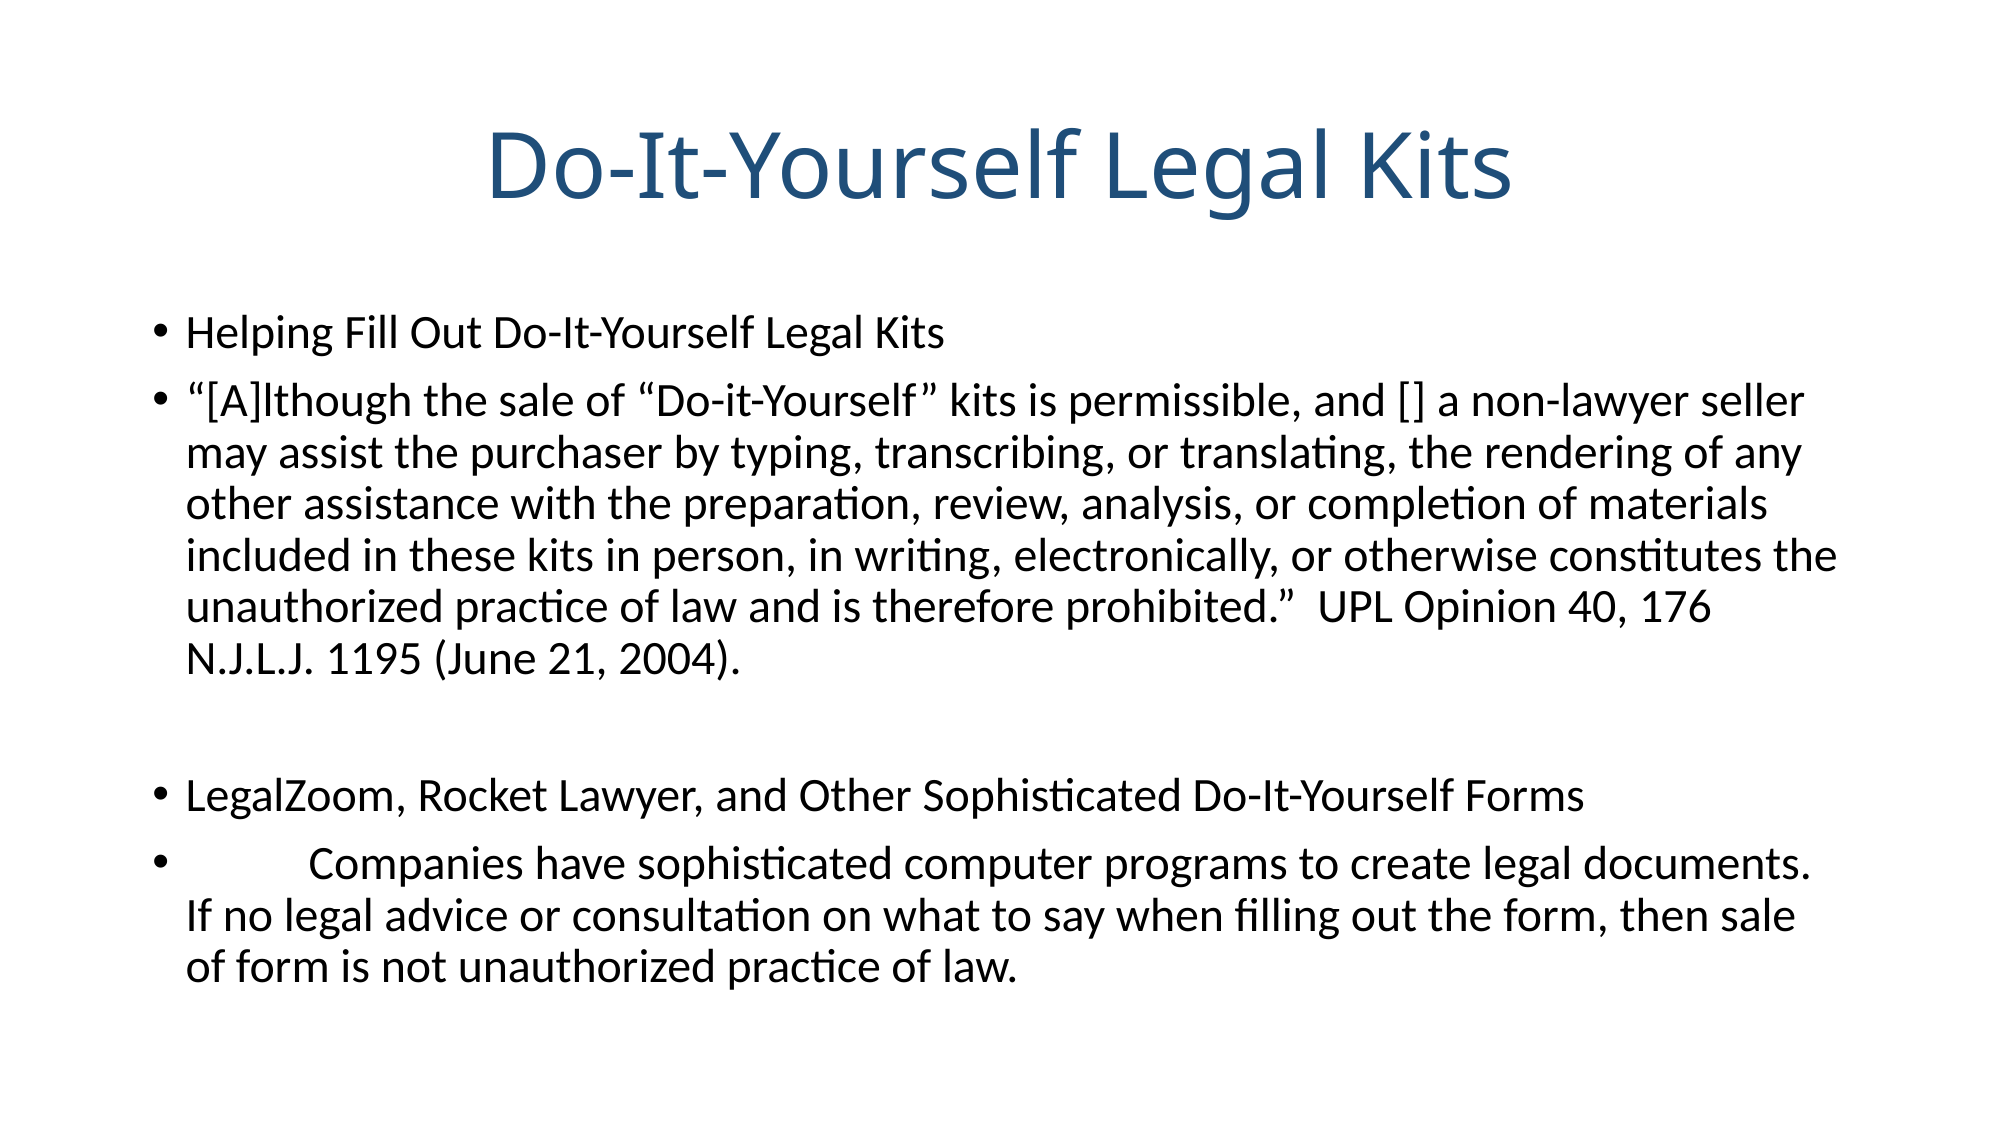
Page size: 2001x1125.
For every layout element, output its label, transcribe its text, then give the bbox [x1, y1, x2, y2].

title Do-It-Yourself Legal Kits [137, 59, 1863, 278]
list Helping Fill Out Do-It-Yourself Legal Kits “[A]lthough the sale of “Do-it-Yourself” kits is permissible, and [] a non-lawyer seller may assist the purchaser by typing, transcribing, or translating, the rendering of any other assistance with the preparation, review, analysis, or completion of materials included in these kits in person, in writing, electronically, or otherwise constitutes the unauthorized practice of law and is therefore prohibited.” UPL Opinion 40, 176 N.J.L.J. 1195 (June 21, 2004). LegalZoom, Rocket Lawyer, and Other Sophisticated Do-It-Yourself Forms Companies have sophisticated computer programs to create legal documents. If no legal advice or consultation on what to say when filling out the form, then sale of form is not unauthorized practice of law. [137, 299, 1863, 1014]
